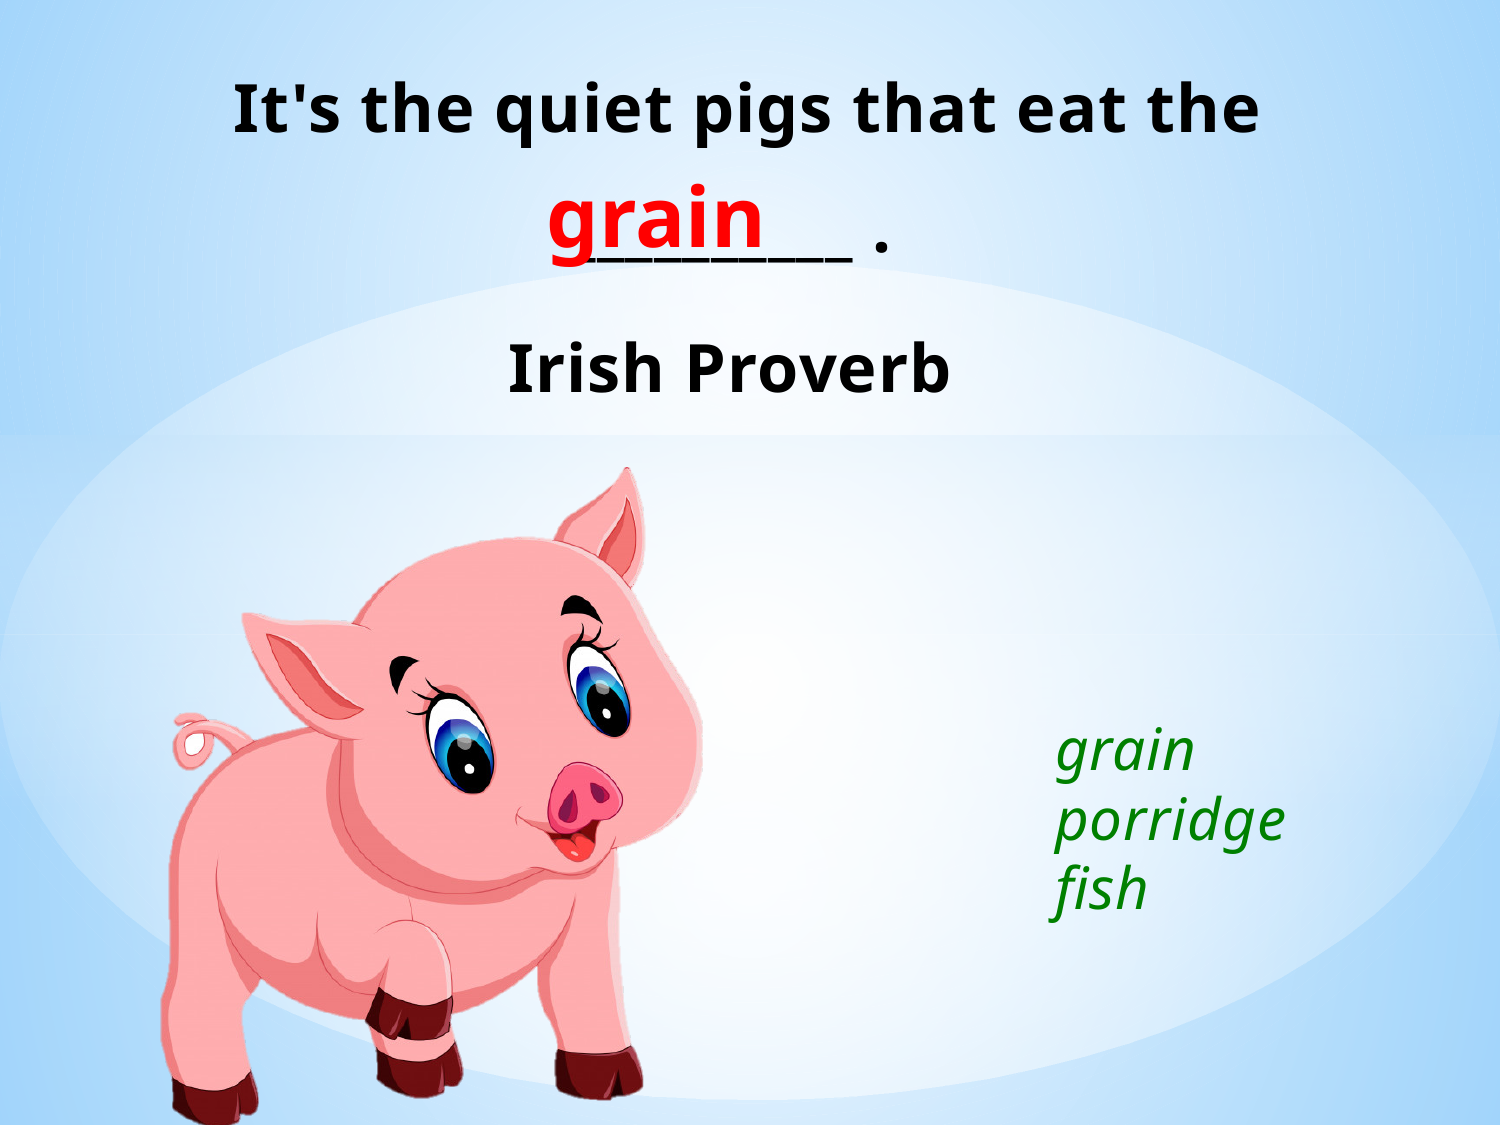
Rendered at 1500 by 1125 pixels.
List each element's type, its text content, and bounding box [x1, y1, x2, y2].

picture [159, 467, 703, 1125]
text_box grain porridge fish [1040, 704, 1302, 974]
text_box grain [531, 156, 1172, 273]
text_box It's the quiet pigs that eat the __________ . Irish Proverb [47, 111, 1406, 321]
